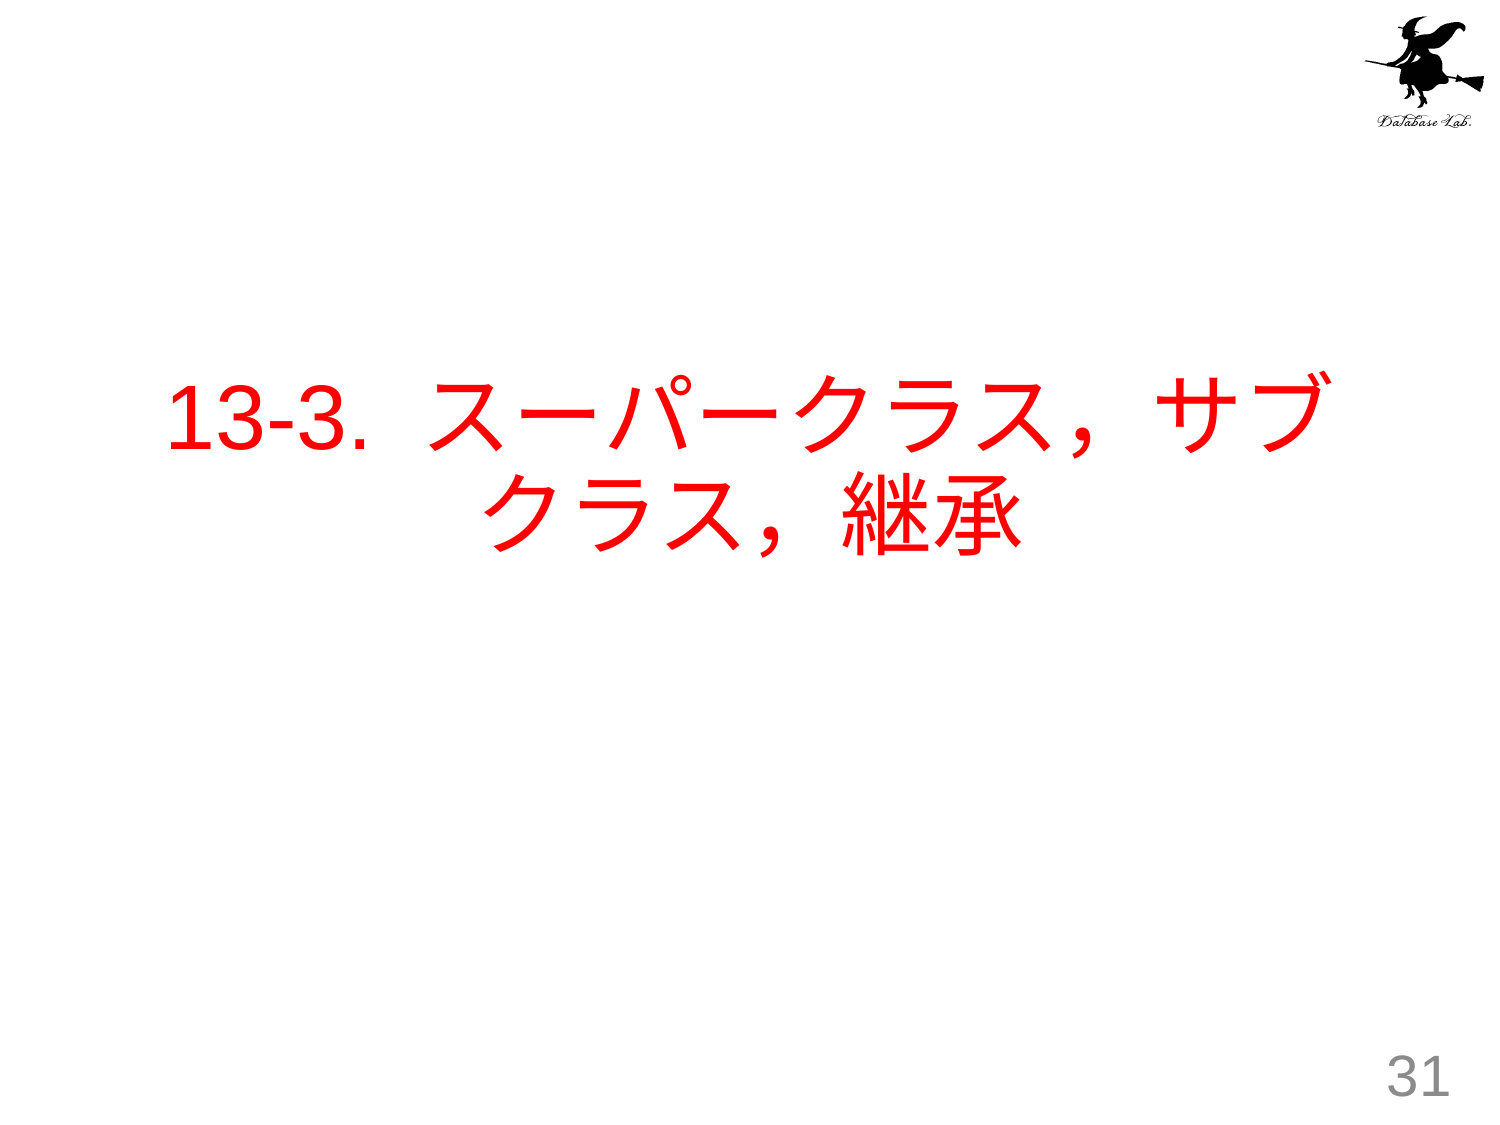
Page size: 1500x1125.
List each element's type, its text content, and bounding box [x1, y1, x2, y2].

title 13-3. スーパークラス，サブクラス，継承 [112, 184, 1388, 576]
slide_number 31 [1129, 1042, 1467, 1103]
picture [1362, 14, 1486, 130]
